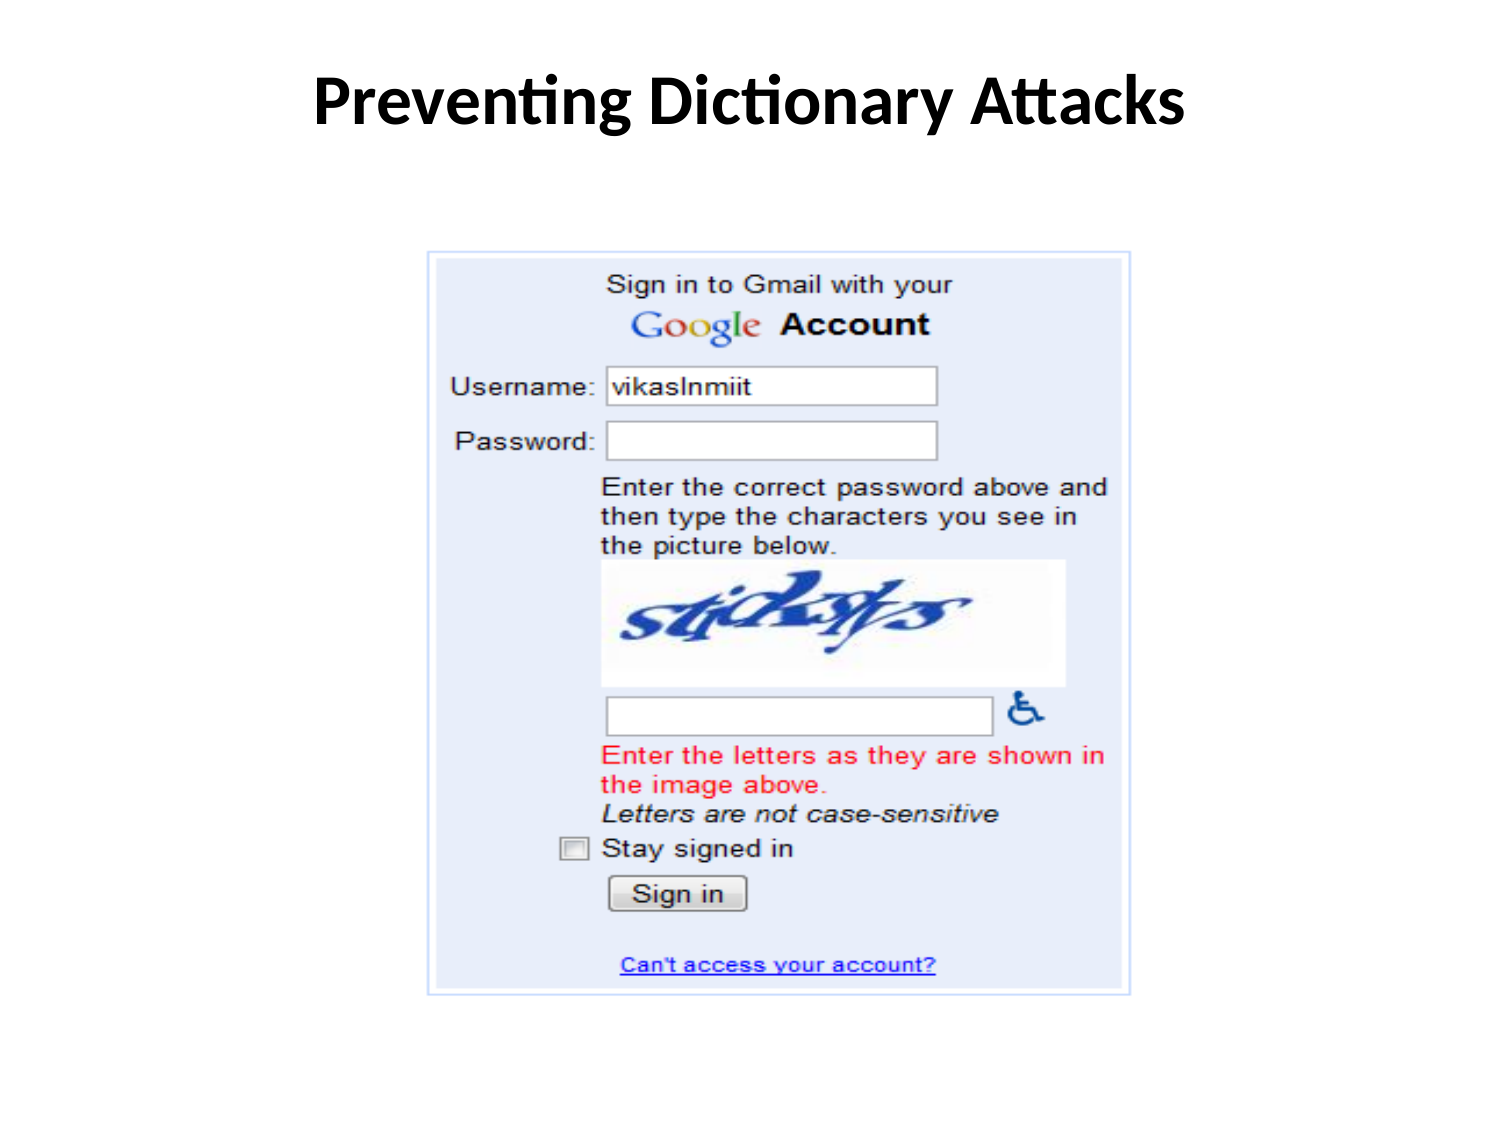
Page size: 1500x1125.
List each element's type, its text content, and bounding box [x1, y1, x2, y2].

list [337, 224, 1213, 1038]
title Preventing Dictionary Attacks [75, 45, 1425, 233]
